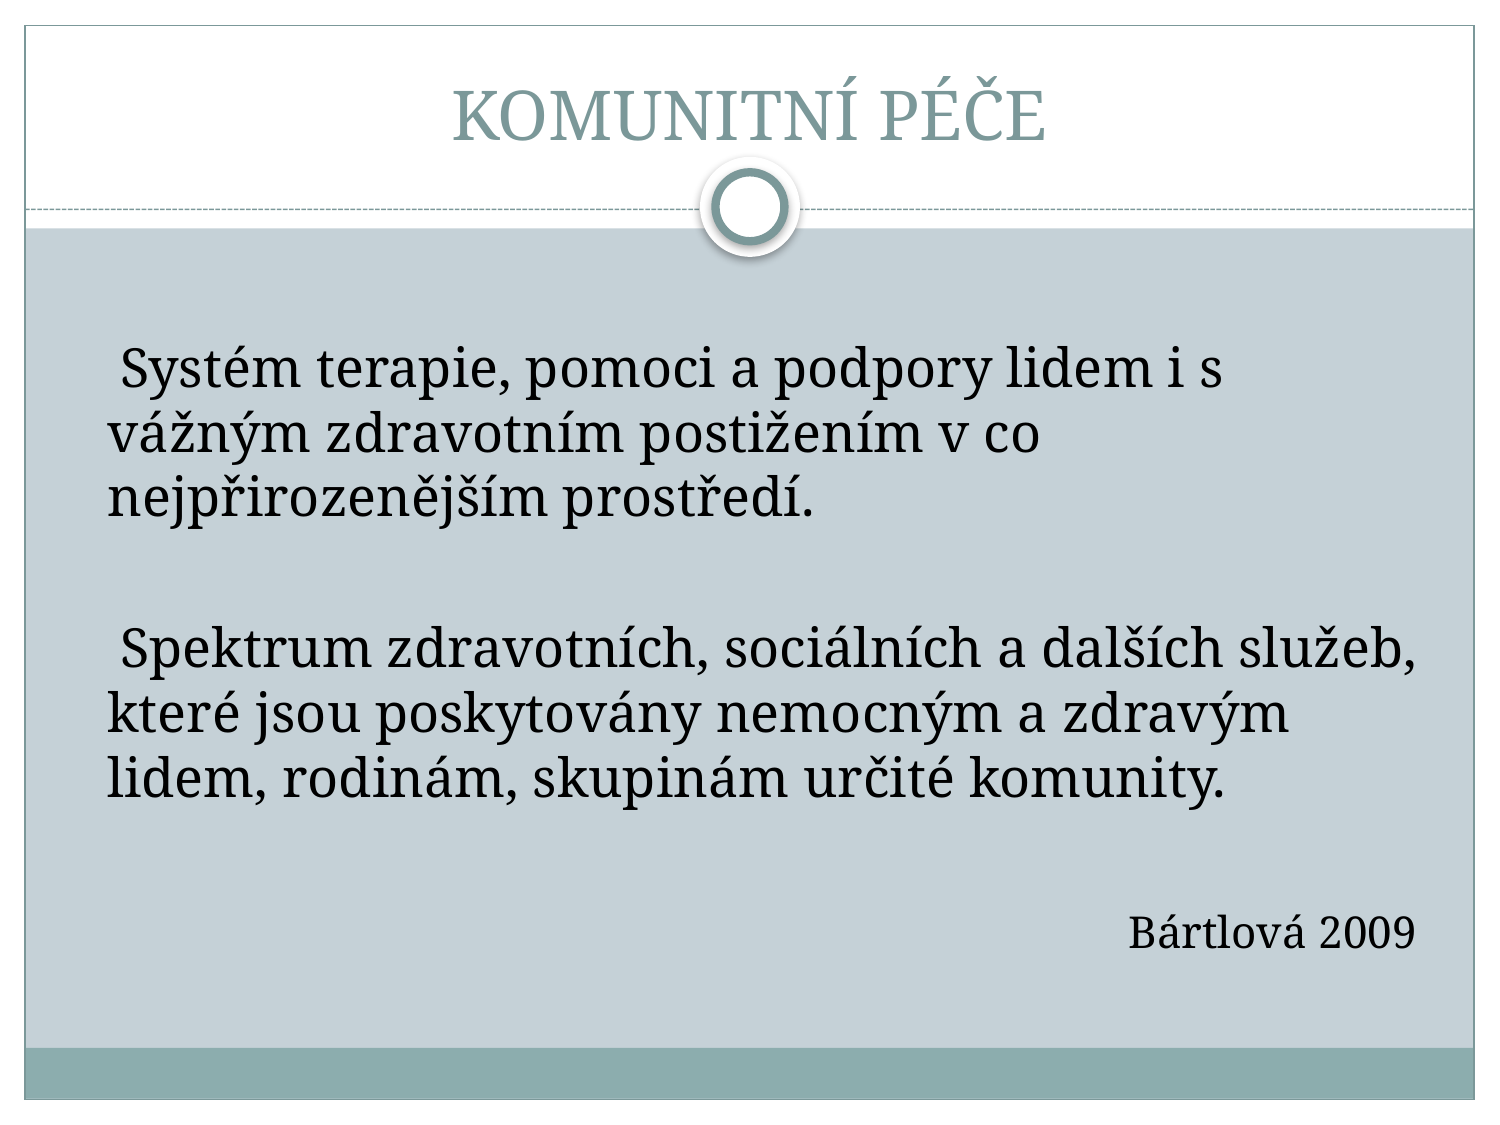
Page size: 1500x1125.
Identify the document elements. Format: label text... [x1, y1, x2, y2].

title KOMUNITNÍ PÉČE [49, 37, 1450, 162]
list Systém terapie, pomoci a podpory lidem i s vážným zdravotním postižením v co nejpřirozenějším prostředí. Spektrum zdravotních, sociálních a dalších služeb, které jsou poskytovány nemocným a zdravým lidem, rodinám, skupinám určité komunity. Bártlová 2009 [49, 250, 1445, 1001]
